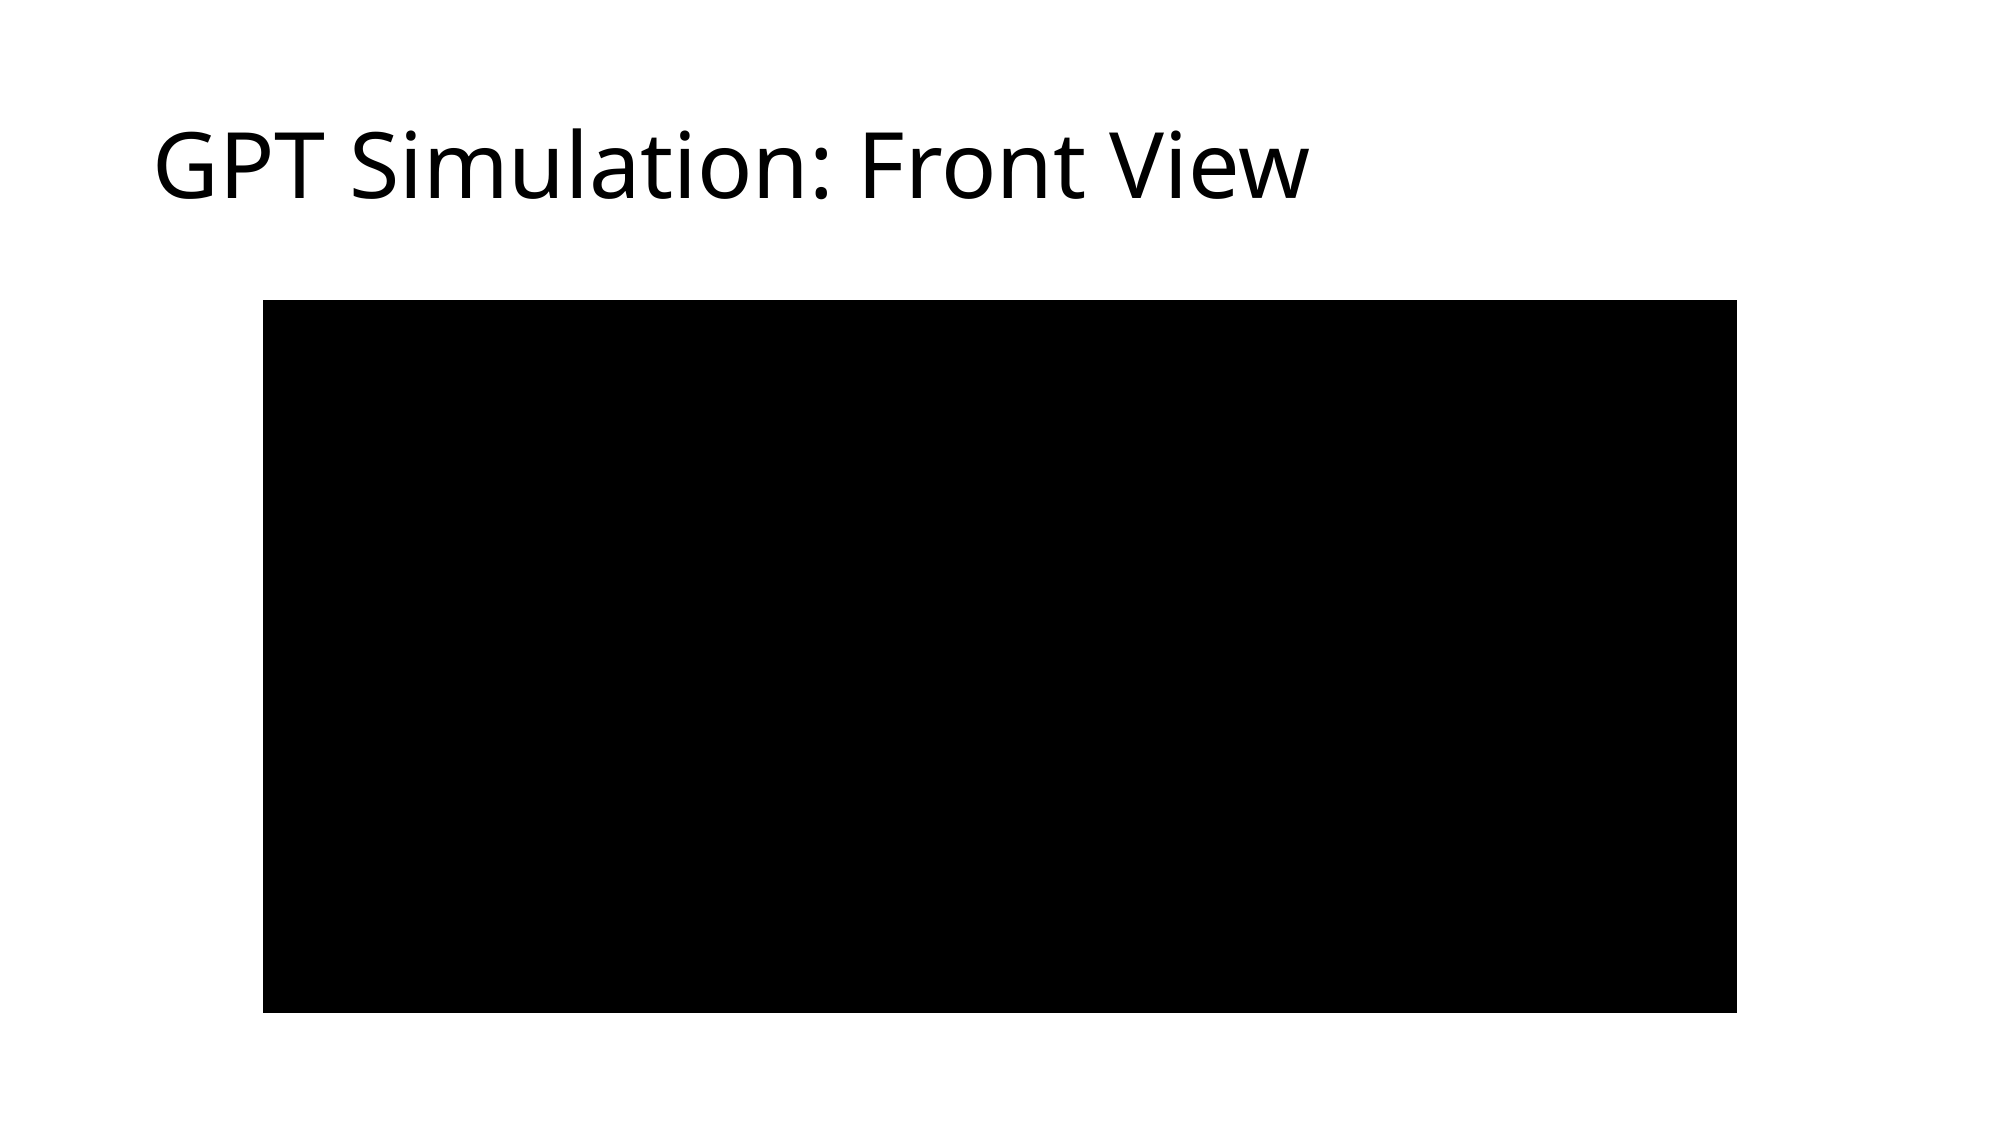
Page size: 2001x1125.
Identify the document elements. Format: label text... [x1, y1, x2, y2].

title GPT Simulation: Front View [137, 59, 1863, 278]
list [262, 299, 1738, 1014]
